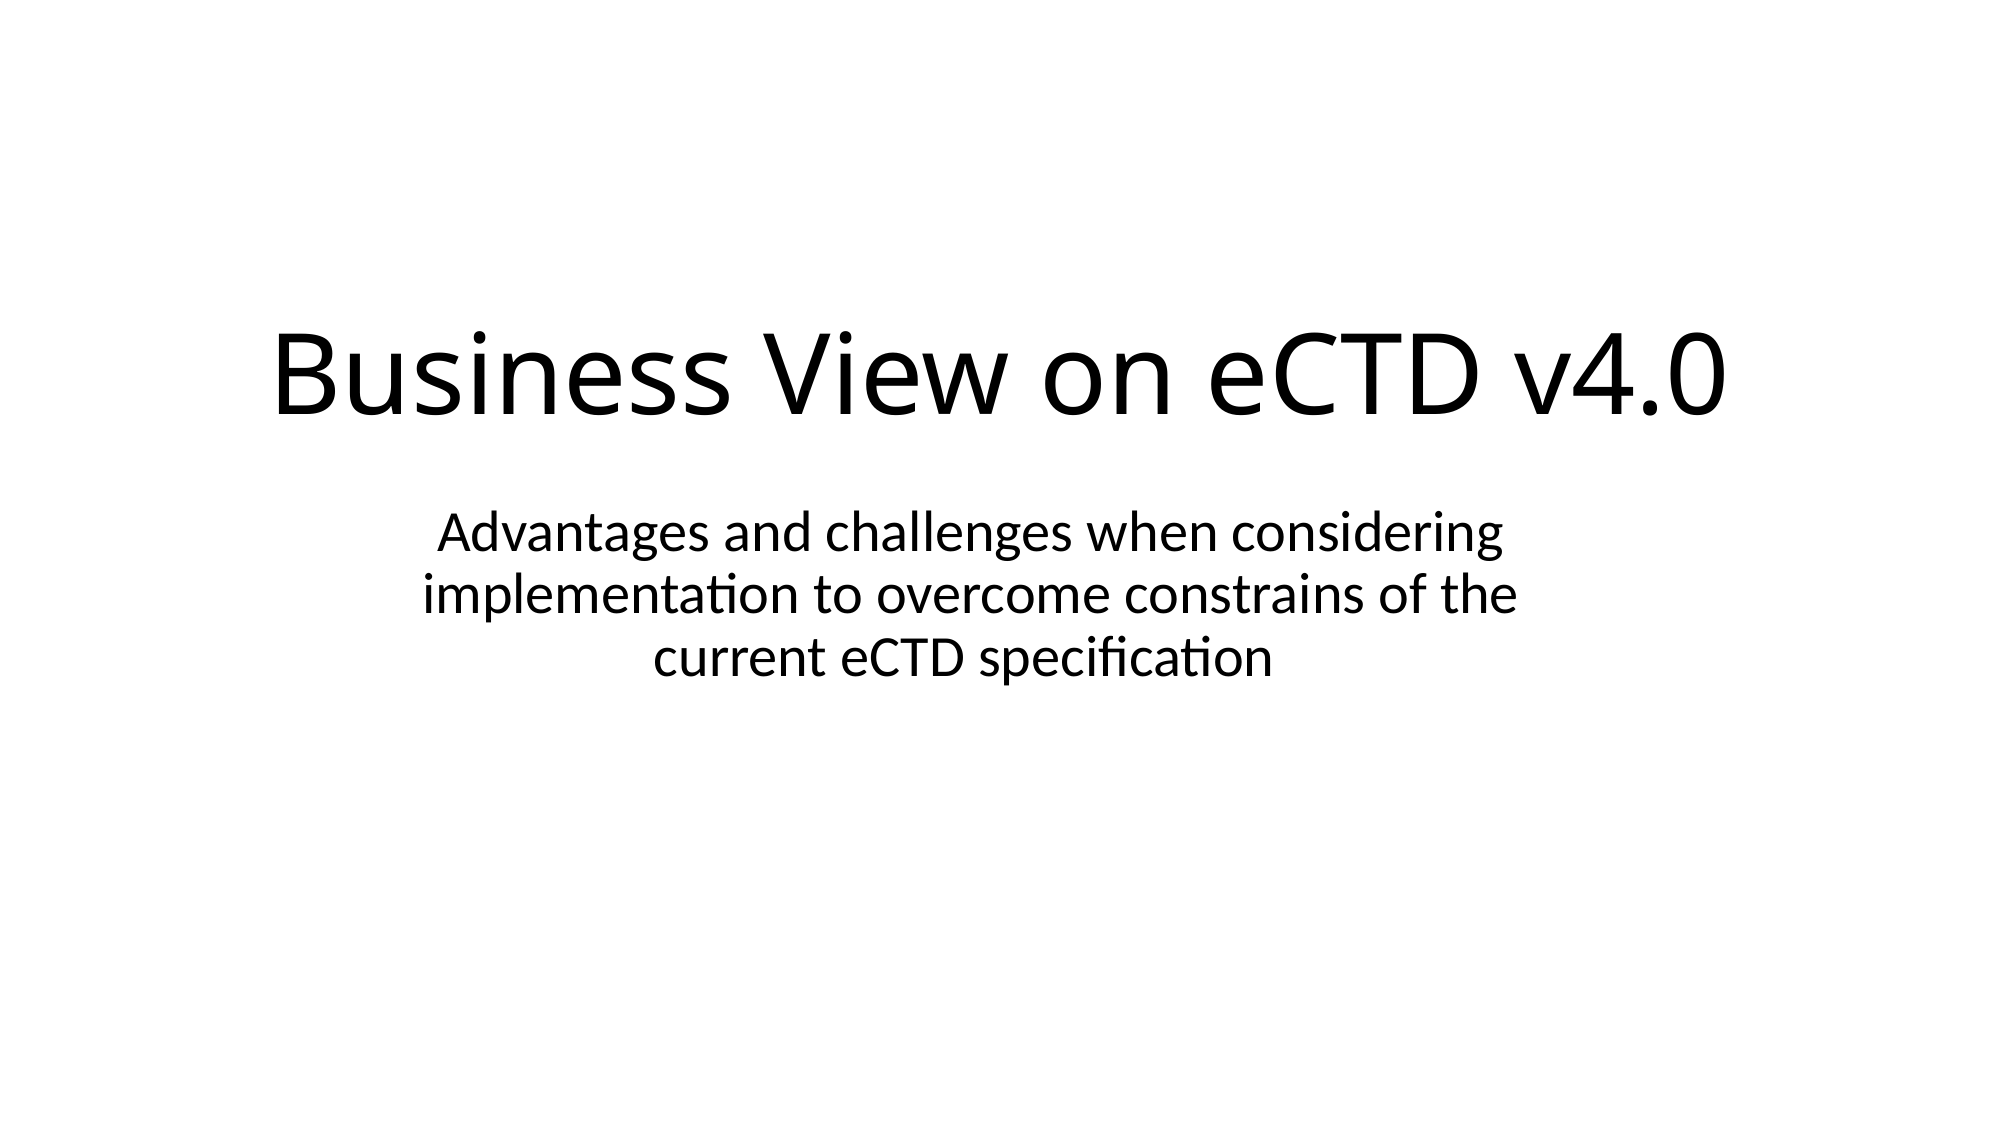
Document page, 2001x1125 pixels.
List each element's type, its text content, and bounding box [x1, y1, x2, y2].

subtitle Advantages and challenges when considering implementation to overcome constrains of the current eCTD specification [407, 493, 1535, 876]
title Business View on eCTD v4.0 [249, 309, 1750, 536]
